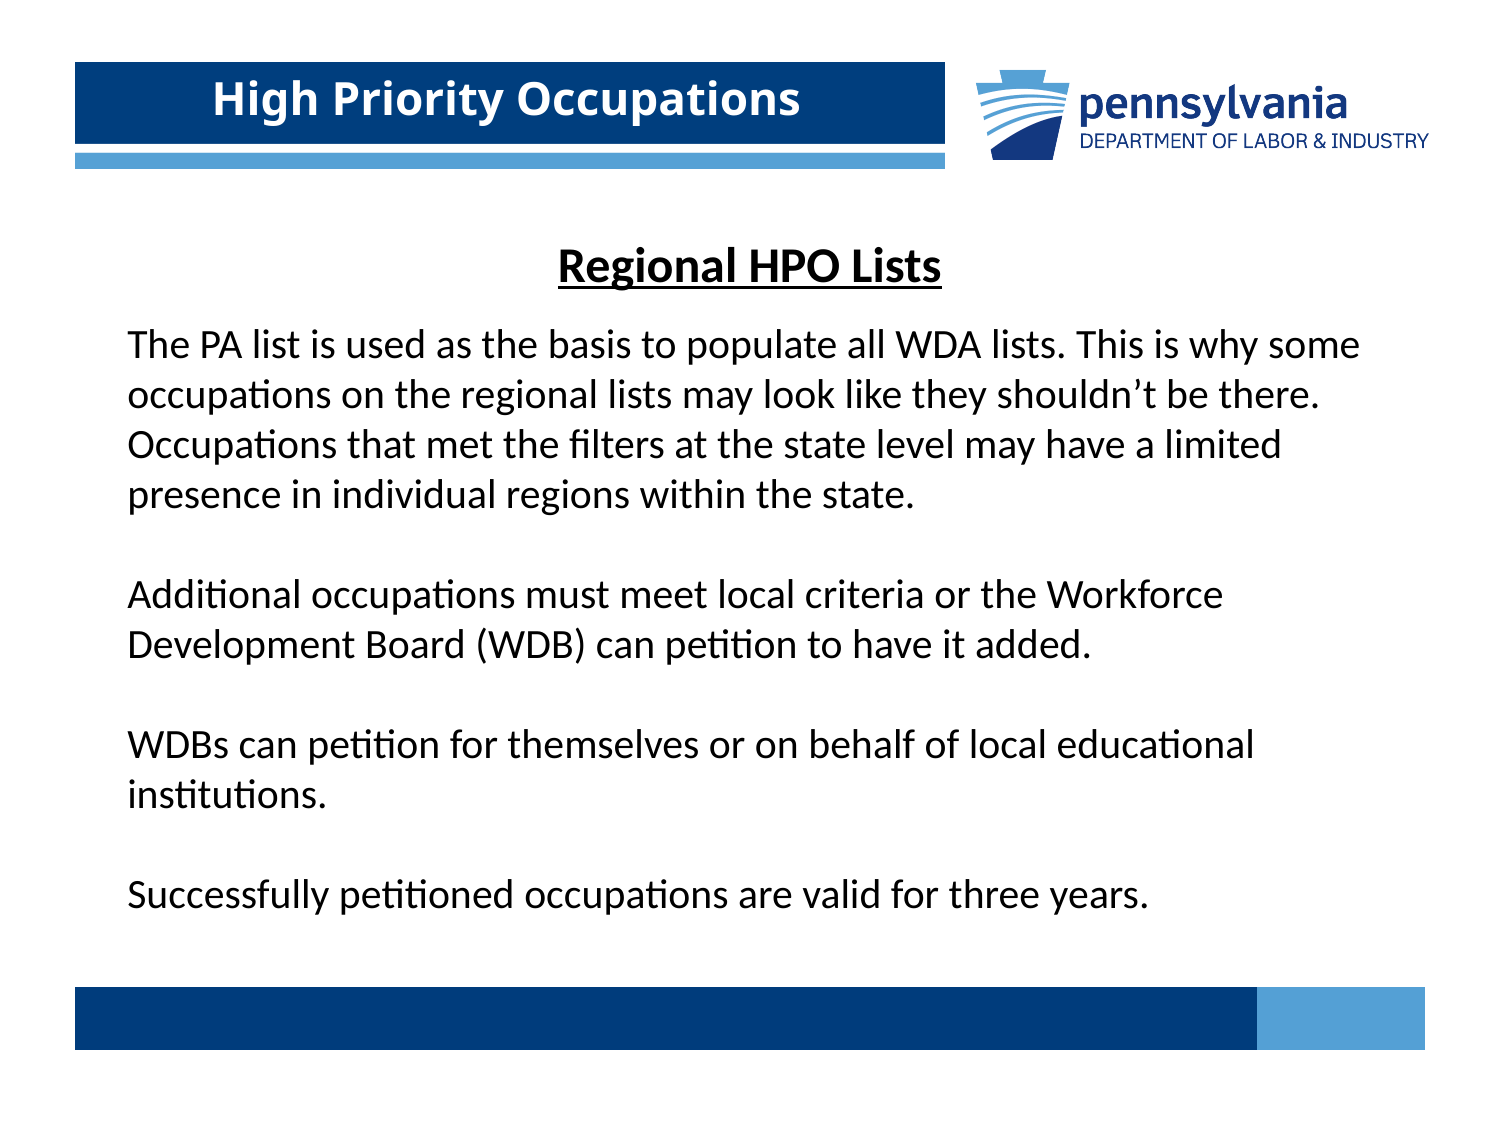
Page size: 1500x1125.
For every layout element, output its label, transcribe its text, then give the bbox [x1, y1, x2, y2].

text_box Regional HPO Lists The PA list is used as the basis to populate all WDA lists. This is why some occupations on the regional lists may look like they shouldn’t be there. Occupations that met the filters at the state level may have a limited presence in individual regions within the state. Additional occupations must meet local criteria or the Workforce Development Board (WDB) can petition to have it added. WDBs can petition for themselves or on behalf of local educational institutions. Successfully petitioned occupations are valid for three years. [112, 224, 1388, 925]
picture [74, 62, 1430, 170]
picture [74, 987, 1426, 1051]
